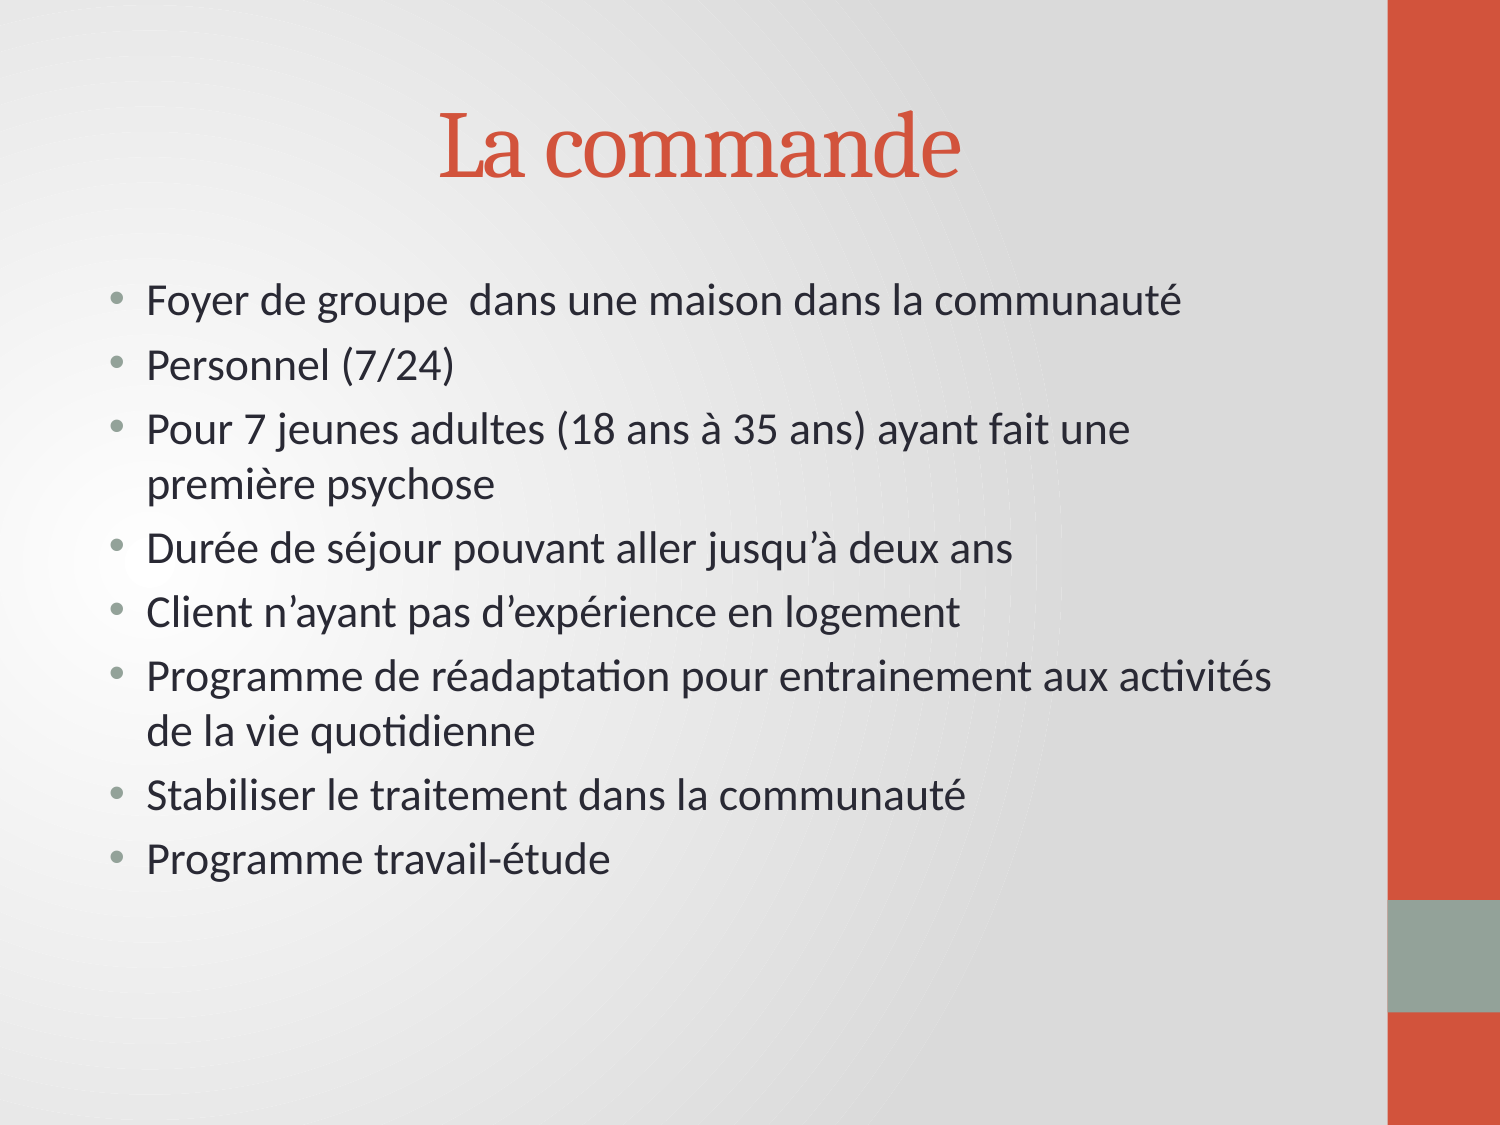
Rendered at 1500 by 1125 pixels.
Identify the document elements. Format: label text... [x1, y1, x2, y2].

list Foyer de groupe dans une maison dans la communauté Personnel (7/24) Pour 7 jeunes adultes (18 ans à 35 ans) ayant fait une première psychose Durée de séjour pouvant aller jusqu’à deux ans Client n’ayant pas d’expérience en logement Programme de réadaptation pour entrainement aux activités de la vie quotidienne Stabiliser le traitement dans la communauté Programme travail-étude [74, 262, 1326, 1051]
title La commande [75, 45, 1325, 233]
